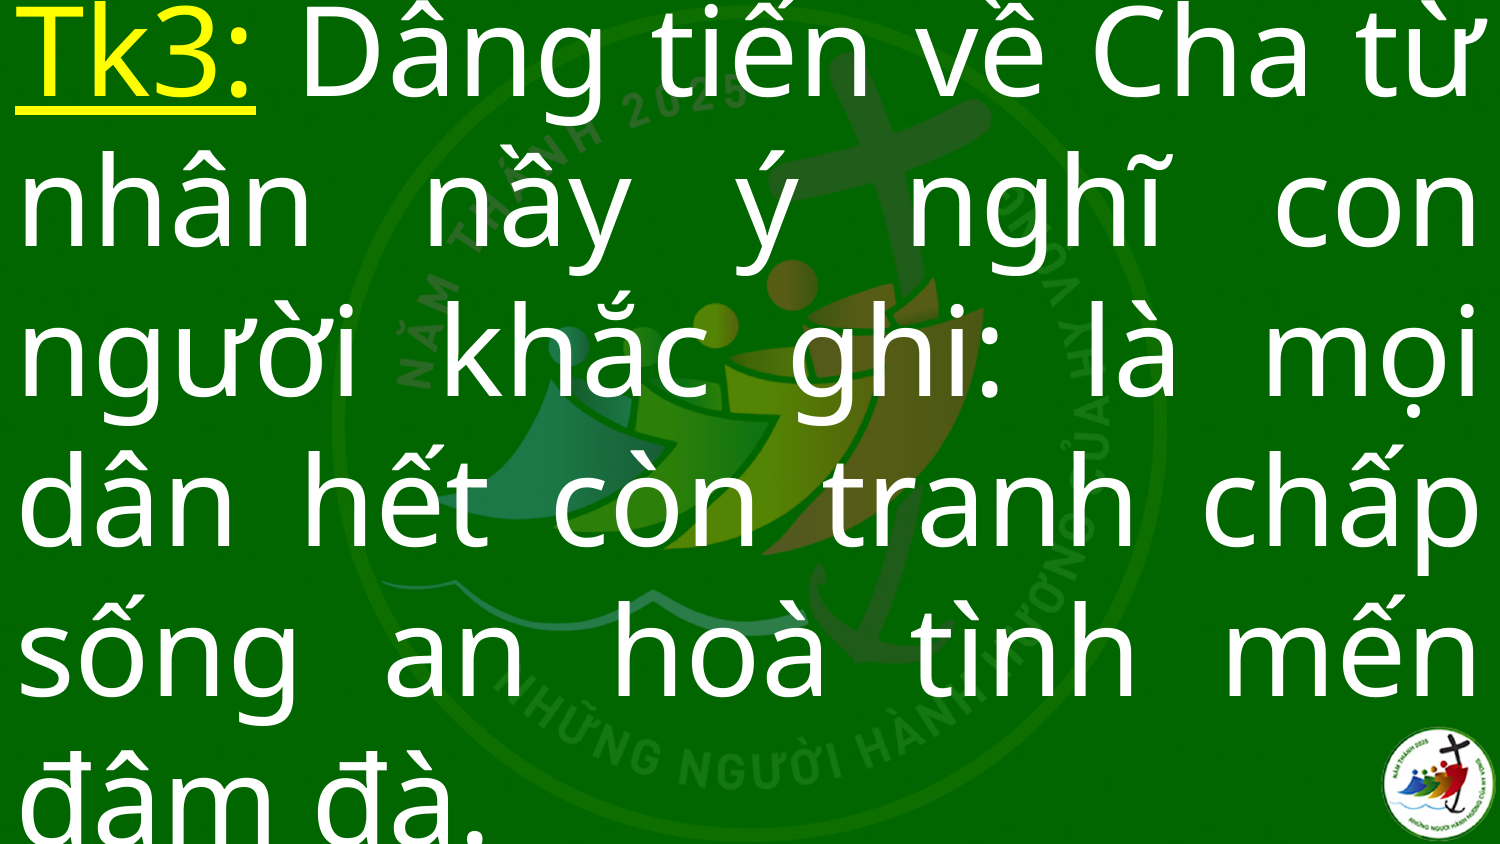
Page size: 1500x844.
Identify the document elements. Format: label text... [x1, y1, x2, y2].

title Tk3: Dâng tiến về Cha từ nhân nầy ý nghĩ con người khắc ghi: là mọi dân hết còn tranh chấp sống an hoà tình mến đậm đà. [0, 0, 1500, 844]
